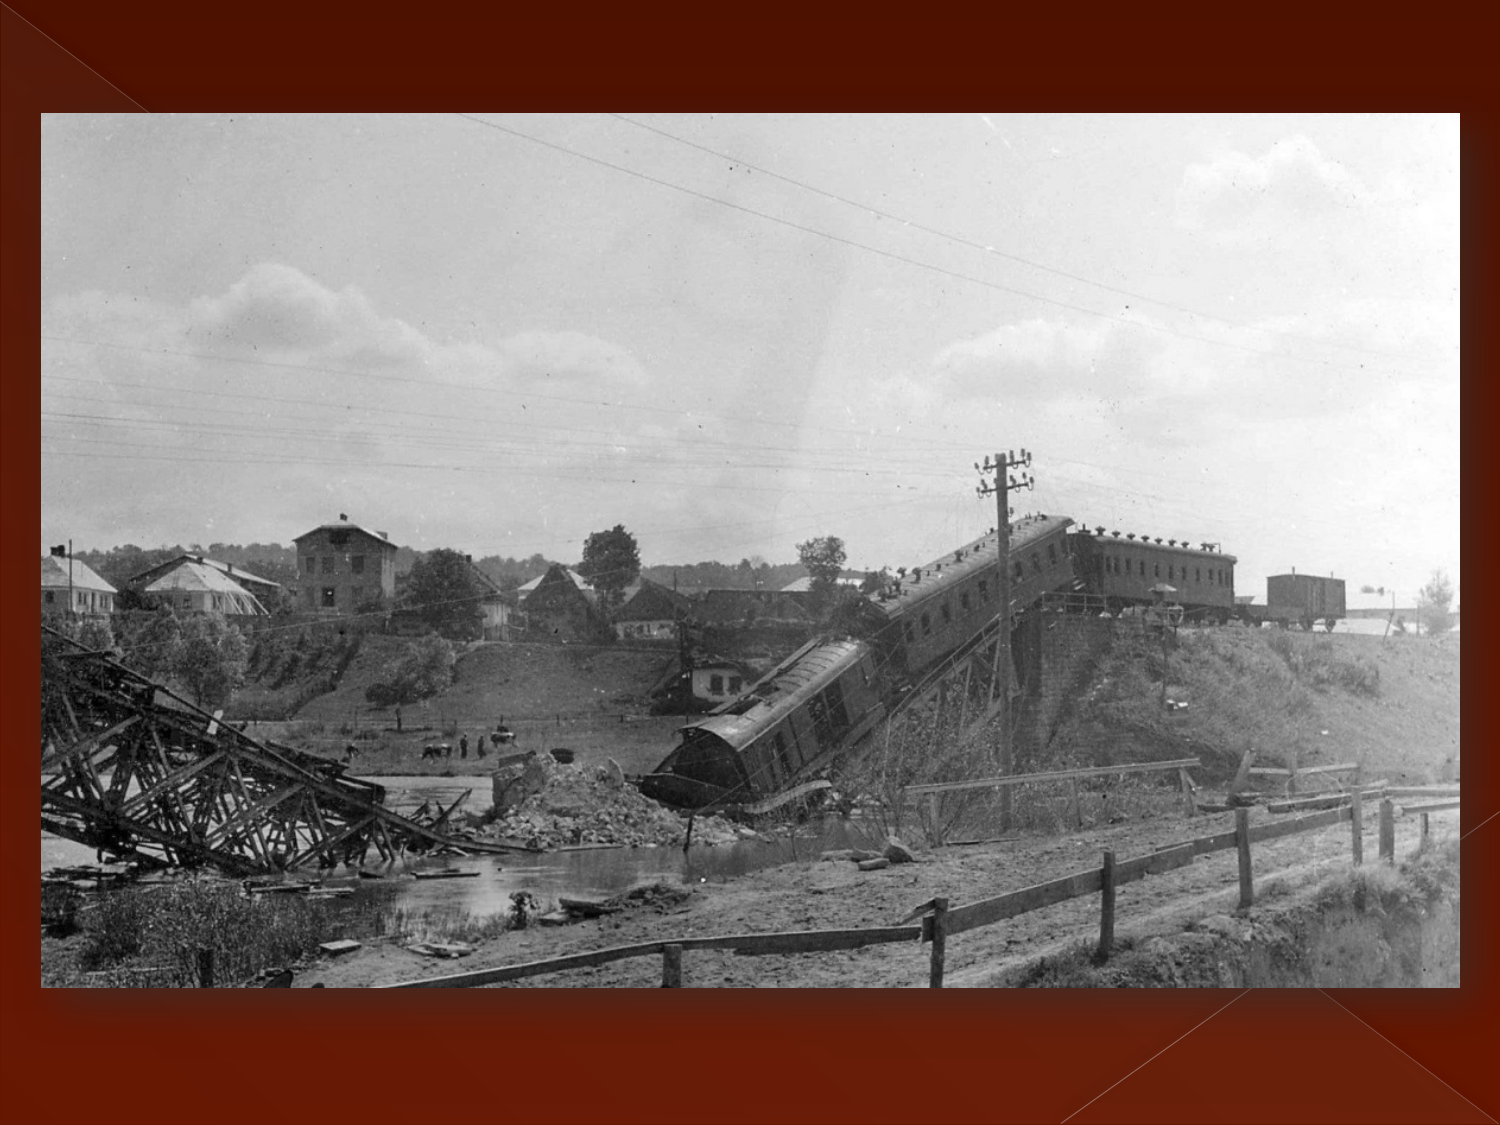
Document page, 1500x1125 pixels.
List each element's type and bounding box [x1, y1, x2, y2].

list [40, 113, 1460, 988]
